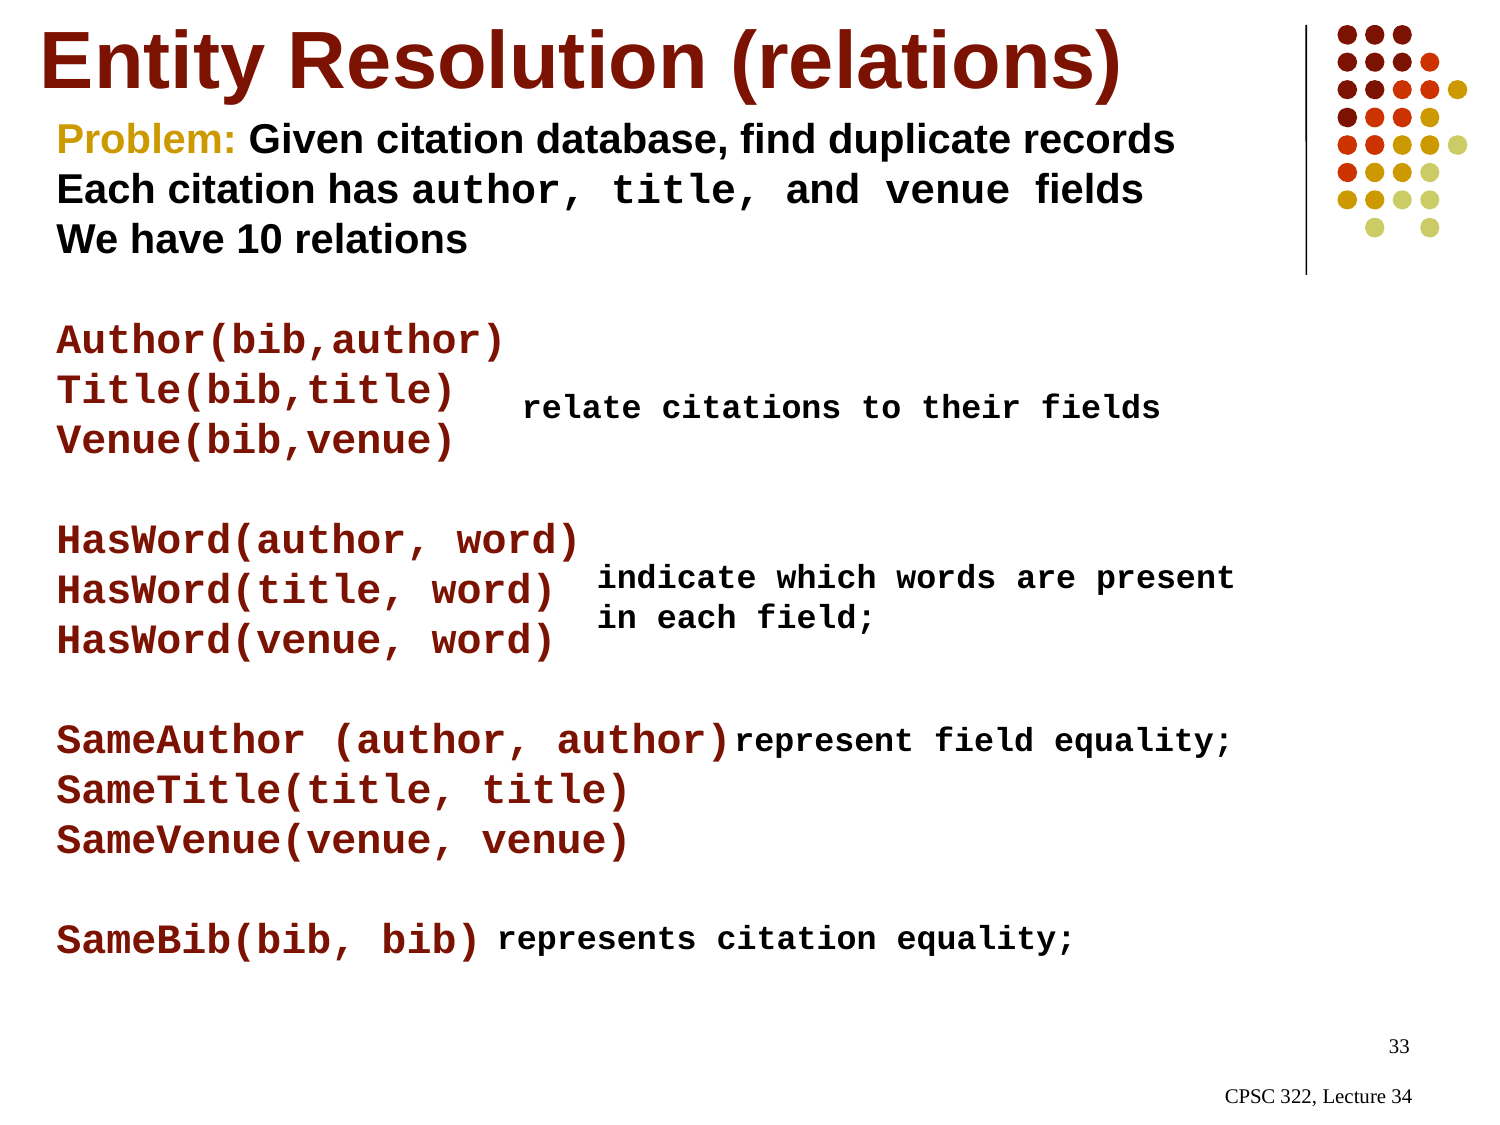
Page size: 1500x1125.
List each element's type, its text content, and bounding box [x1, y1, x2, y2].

footer CPSC 322, Lecture 34 [1080, 1074, 1500, 1125]
slide_number 33 [1074, 1024, 1426, 1101]
text_box Problem: Given citation database, find duplicate records Each citation has author, title, and venue fields We have 10 relations Author(bib,author) Title(bib,title) Venue(bib,venue) HasWord(author, word) HasWord(title, word) HasWord(venue, word) SameAuthor (author, author) SameTitle(title, title) SameVenue(venue, venue) SameBib(bib, bib) [41, 113, 1192, 1070]
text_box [481, 377, 1408, 965]
title Entity Resolution (relations) [24, 0, 1263, 113]
